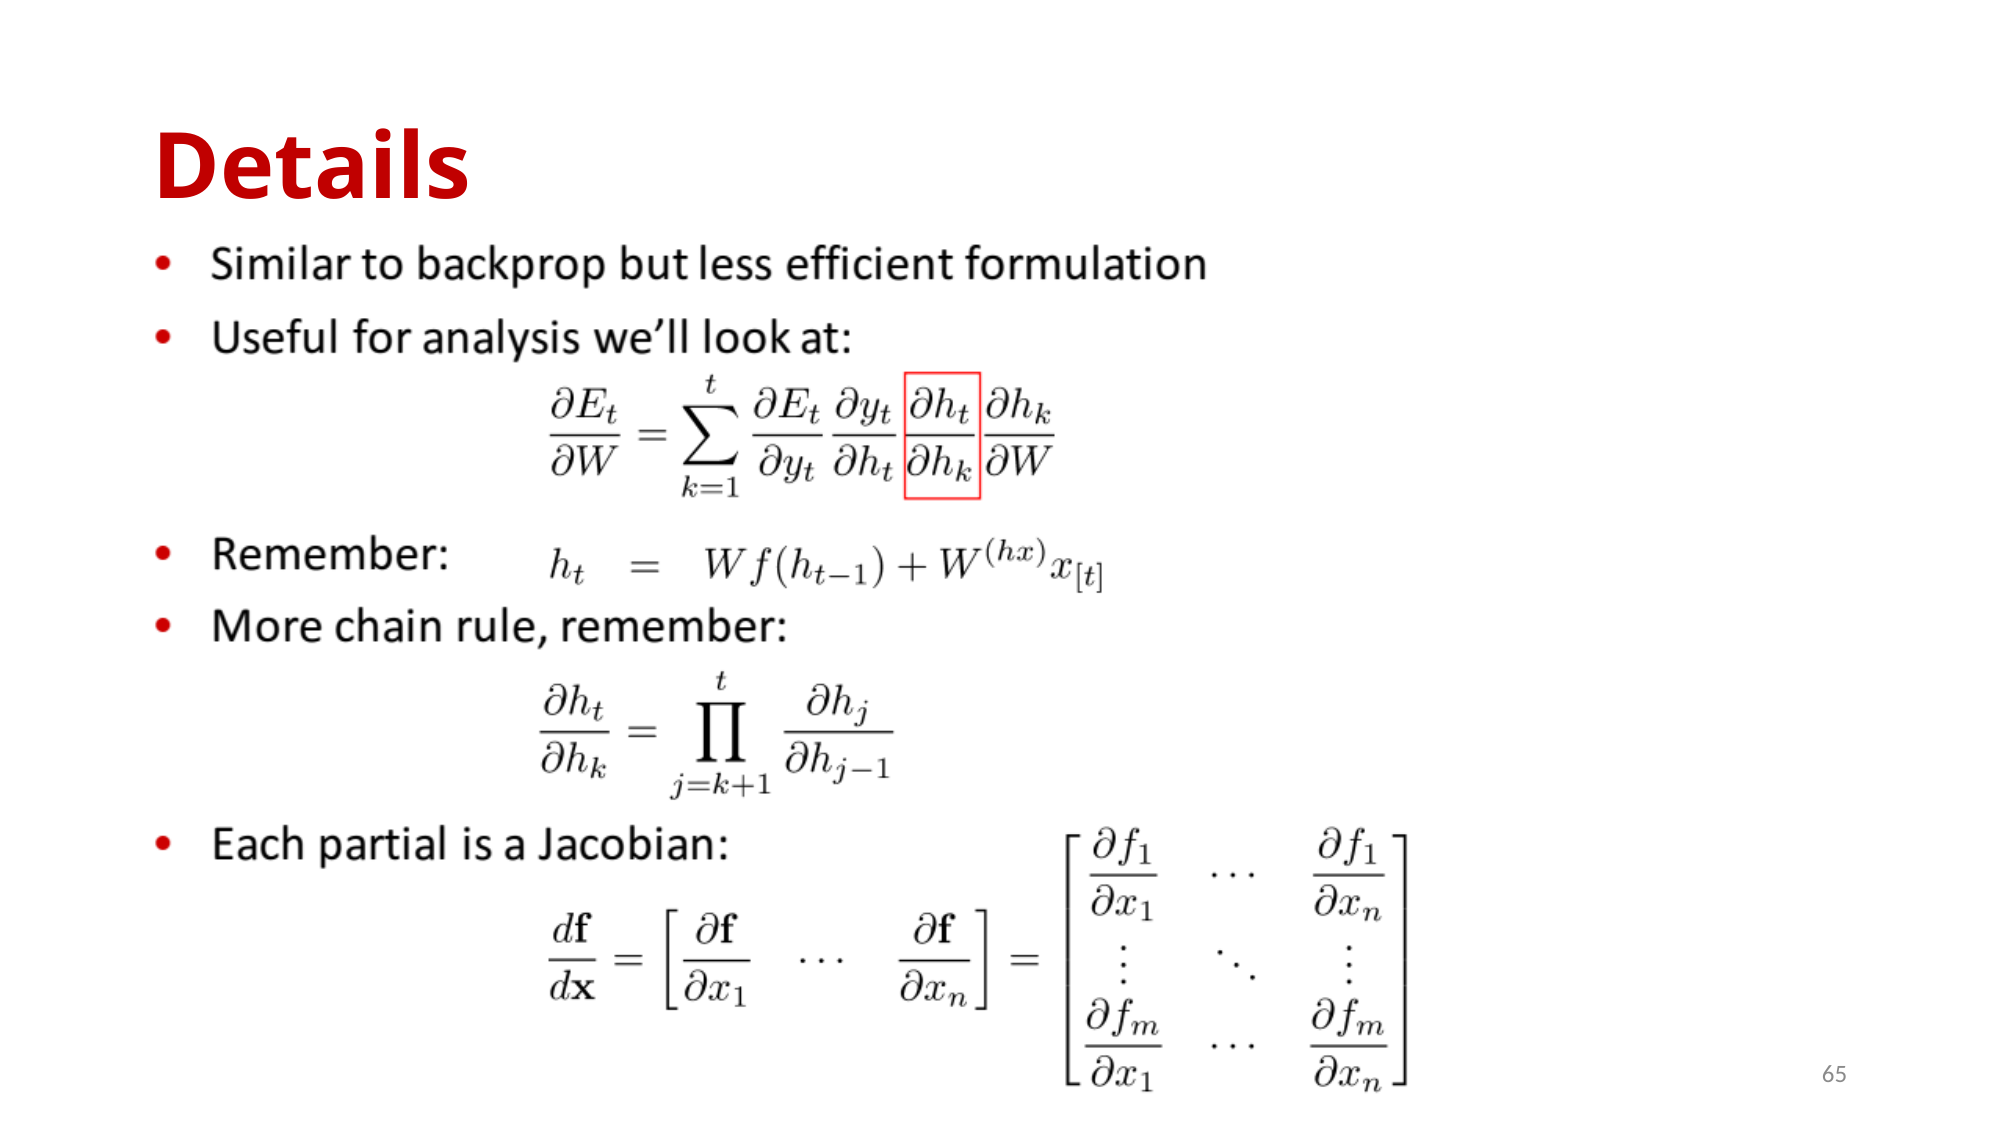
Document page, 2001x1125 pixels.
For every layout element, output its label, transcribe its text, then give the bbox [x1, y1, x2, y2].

picture [140, 234, 1435, 1095]
slide_number 65 [1412, 1042, 1863, 1103]
title Details [137, 59, 1863, 278]
